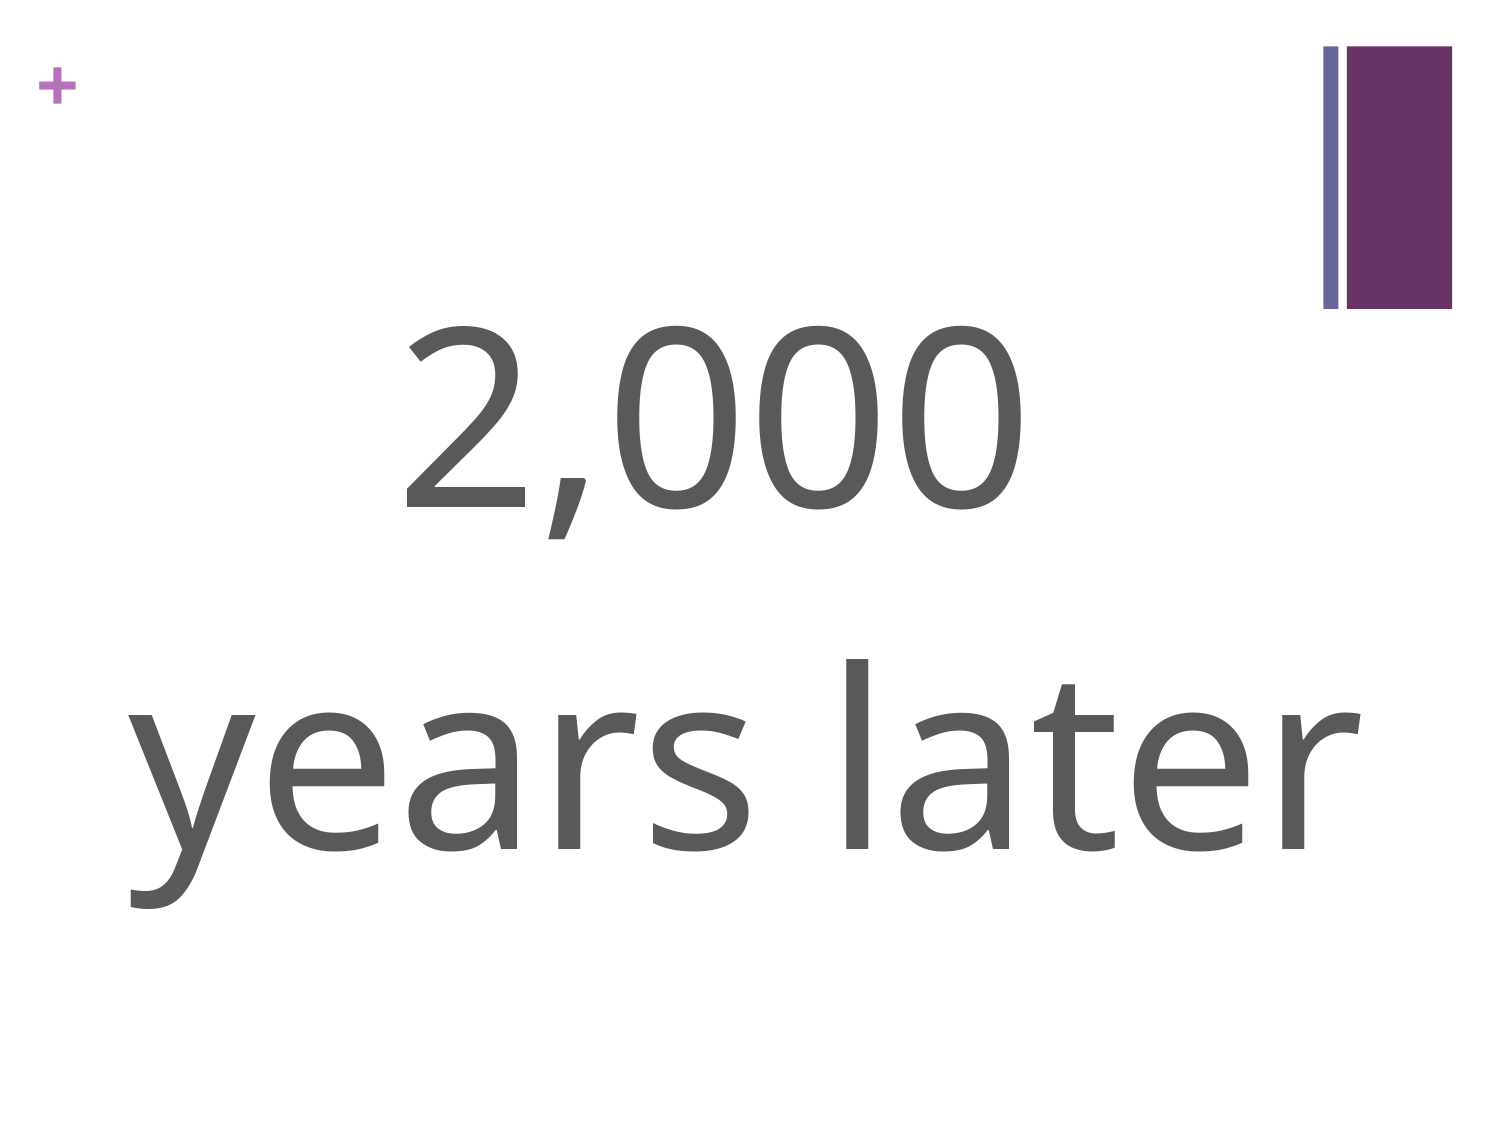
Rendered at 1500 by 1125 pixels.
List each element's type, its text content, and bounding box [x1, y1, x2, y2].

list 2,000 years later [49, 250, 1445, 1048]
